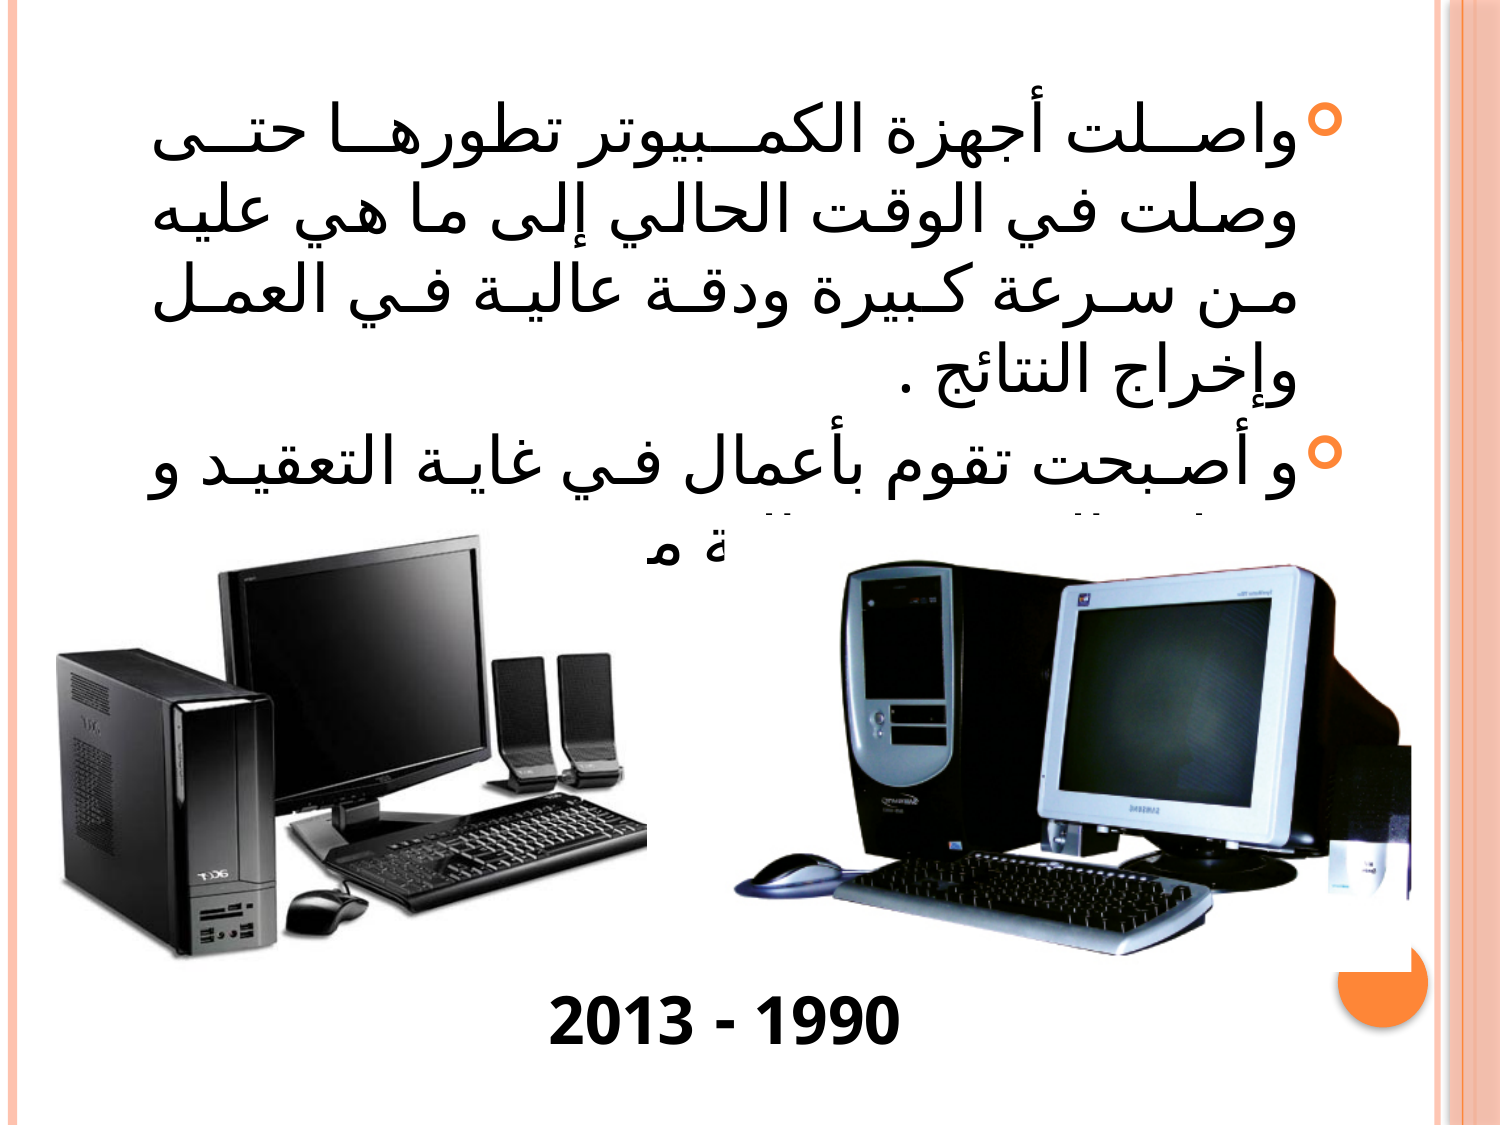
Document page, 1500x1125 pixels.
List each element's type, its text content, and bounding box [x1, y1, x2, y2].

picture [55, 508, 648, 981]
picture [723, 514, 1412, 972]
text_box 1990 - 2013 [466, 971, 951, 1066]
list واصلت أجهزة الكمبيوتر تطورها حتى وصلت في الوقت الحالي إلى ما هي عليه من سرعة كبيرة ودقة عالية في العمل وإخراج النتائج . و أصبحت تقوم بأعمال في غاية التعقيد و وصلت الى درجة عالية من الذكاء . [135, 78, 1361, 528]
